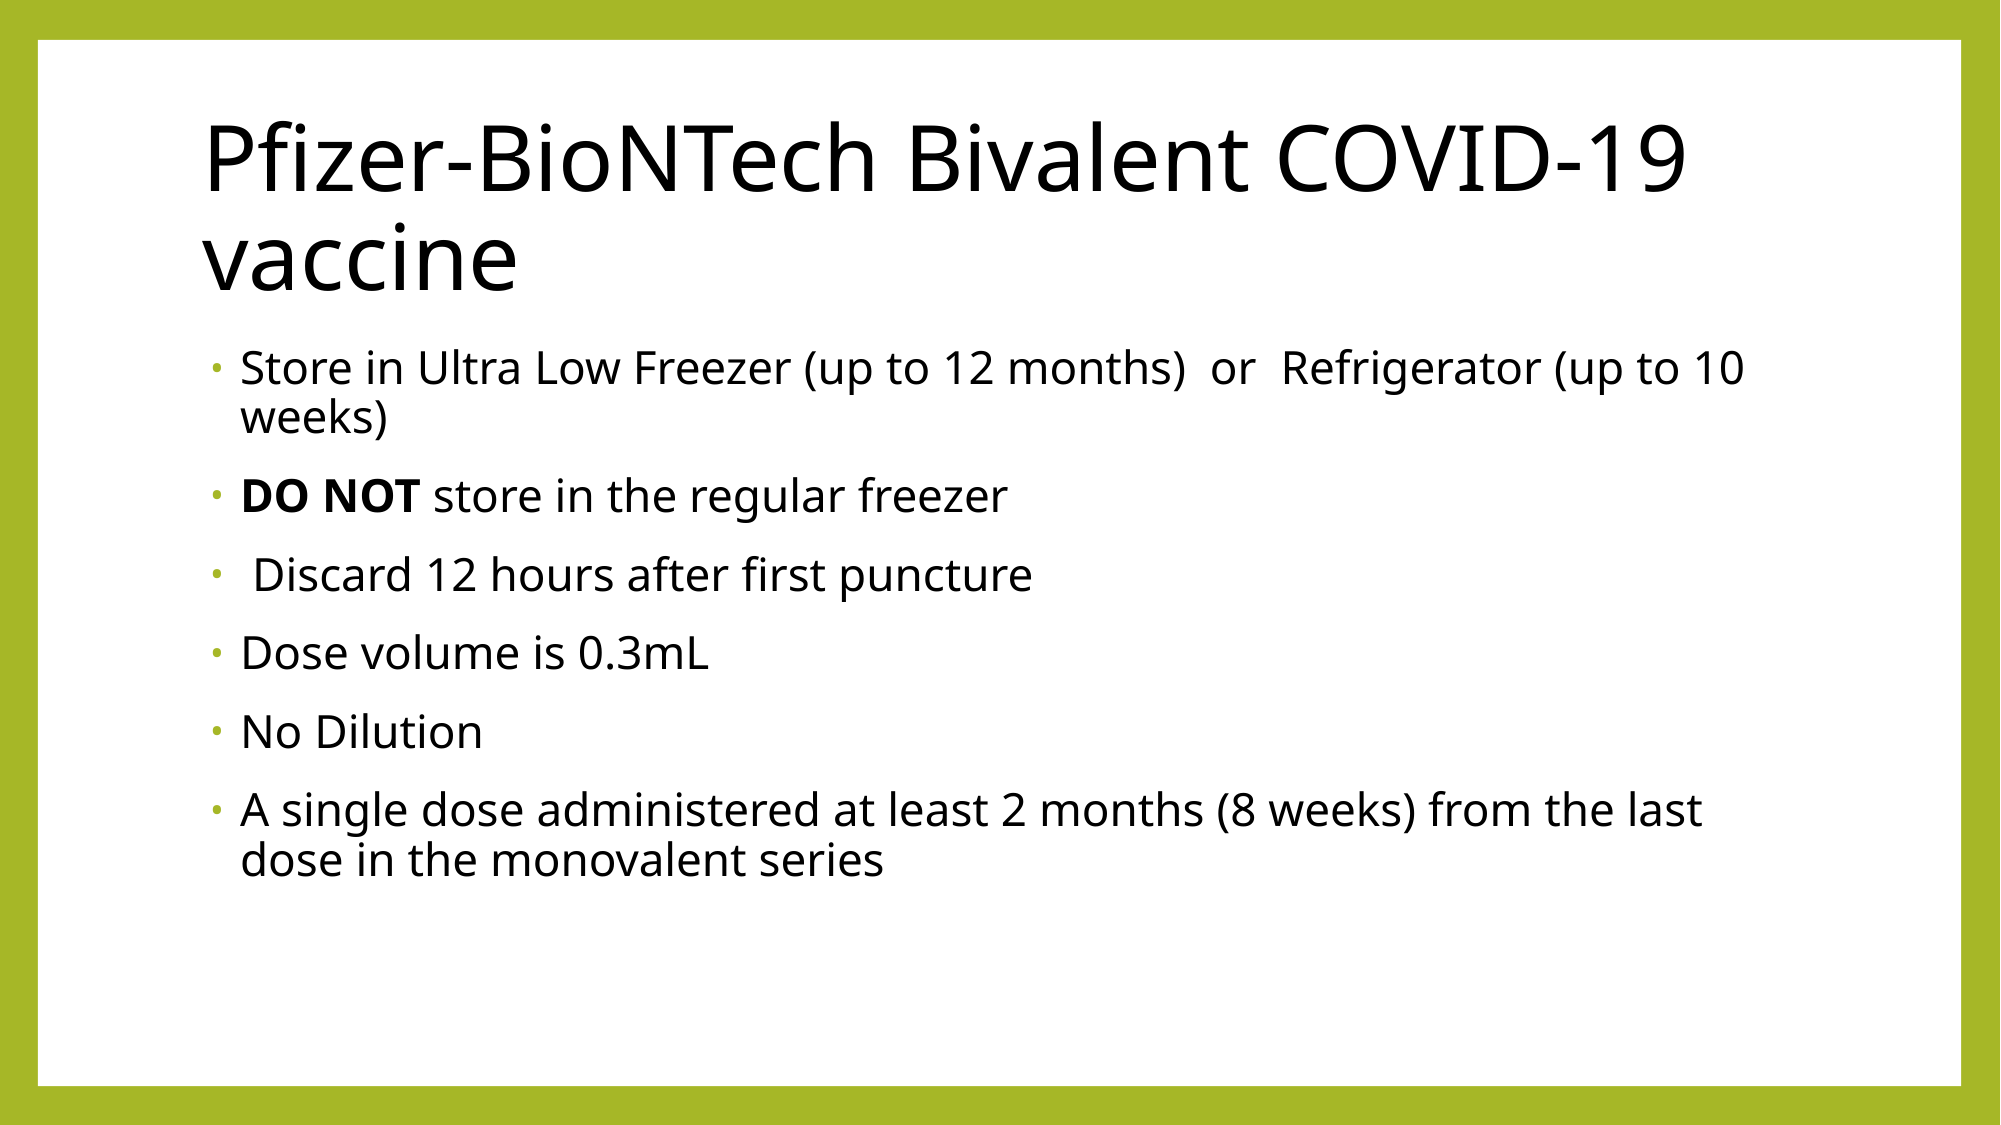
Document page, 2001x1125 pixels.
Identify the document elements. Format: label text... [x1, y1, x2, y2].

list Store in Ultra Low Freezer (up to 12 months) or Refrigerator (up to 10 weeks) DO NOT store in the regular freezer Discard 12 hours after first puncture Dose volume is 0.3mL No Dilution A single dose administered at least 2 months (8 weeks) from the last dose in the monovalent series [187, 337, 1808, 1000]
title Pfizer-BioNTech Bivalent COVID-19 vaccine [187, 99, 1808, 323]
